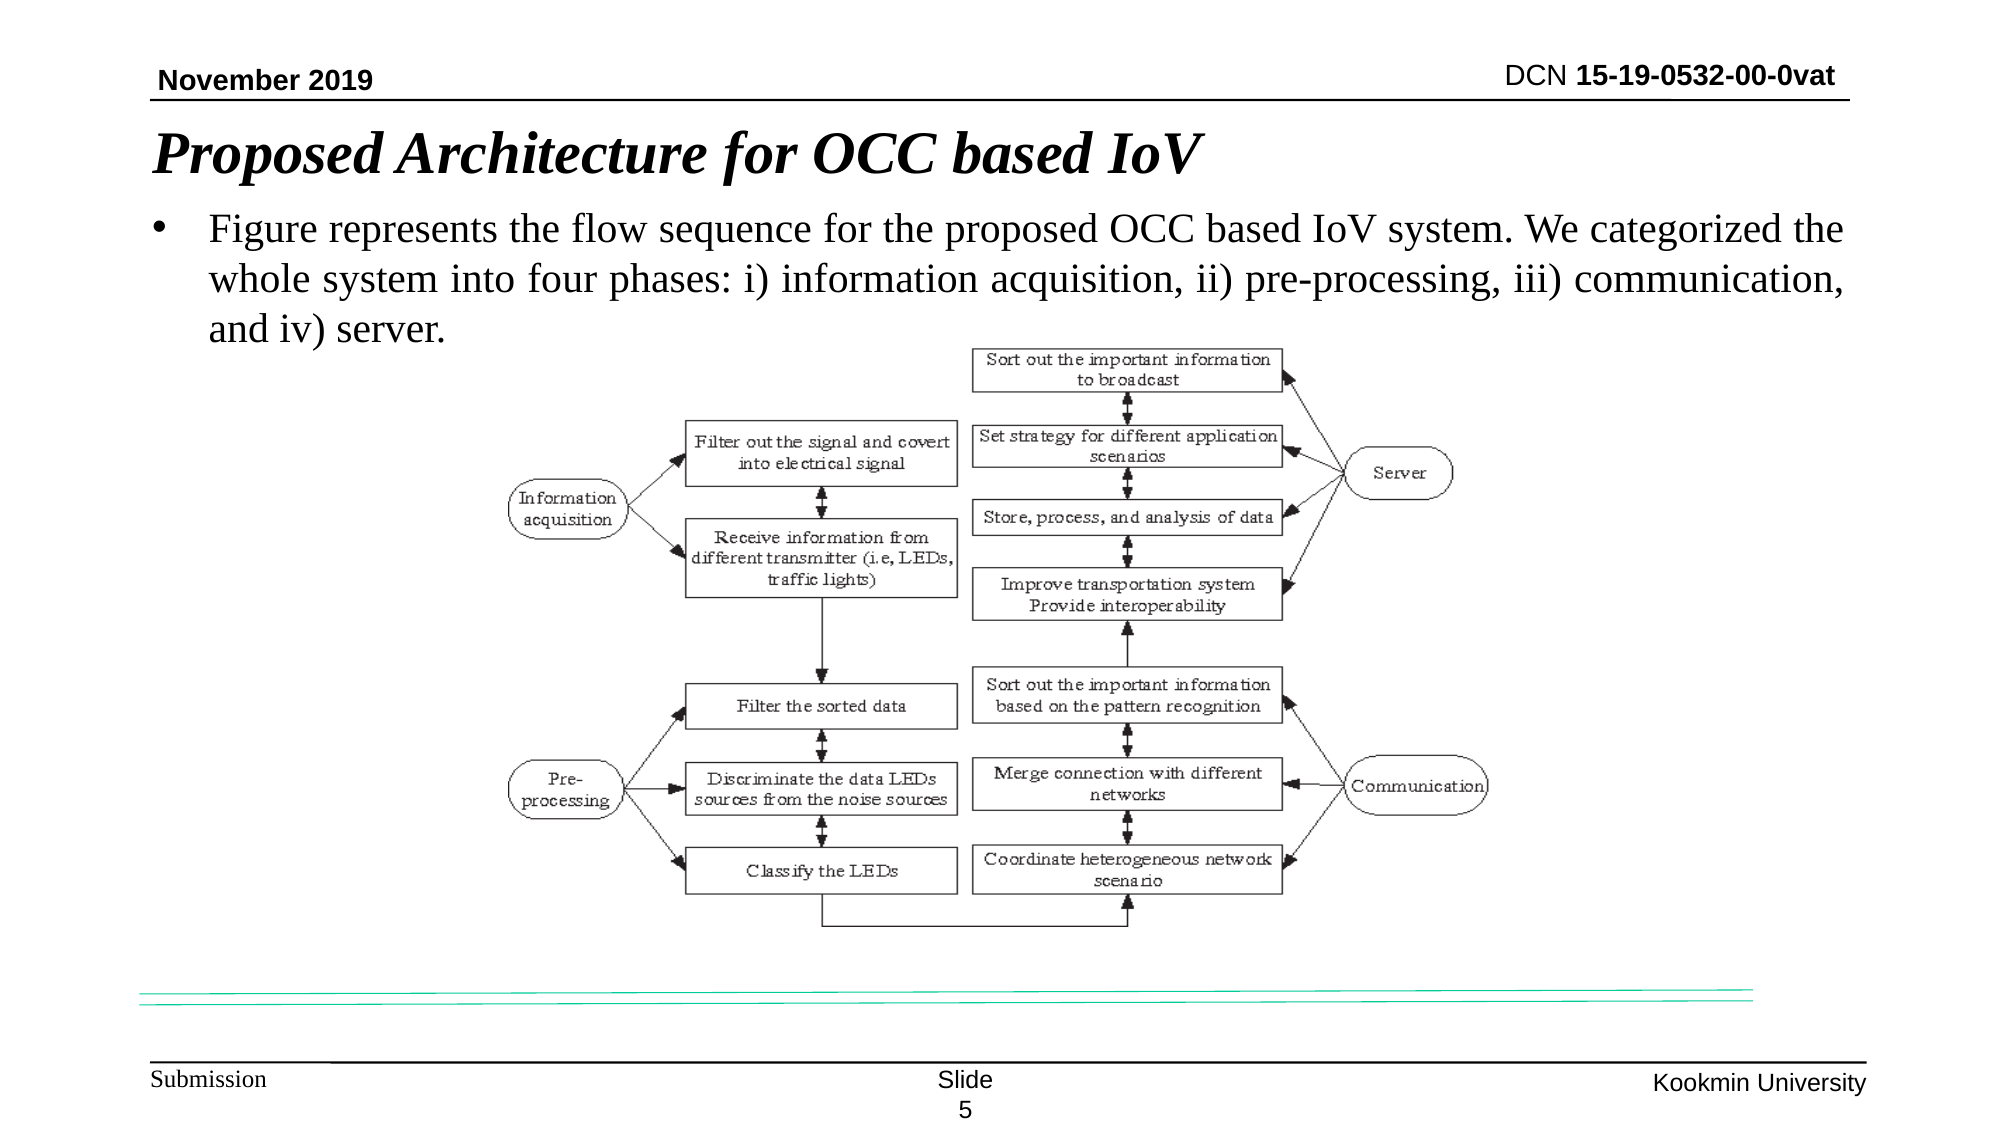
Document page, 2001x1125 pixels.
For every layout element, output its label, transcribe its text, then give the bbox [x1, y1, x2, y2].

title Proposed Architecture for OCC based IoV [137, 102, 1863, 195]
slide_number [157, 60, 421, 96]
picture [508, 346, 1490, 927]
text_box [0, 1, 2000, 75]
text_box Figure represents the flow sequence for the proposed OCC based IoV system. We categorized the whole system into four phases: i) information acquisition, ii) pre-processing, iii) communication, and iv) server. [137, 193, 1861, 359]
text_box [139, 989, 1754, 994]
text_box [139, 1000, 1754, 1005]
slide_number Slide 5 [927, 1063, 1004, 1095]
text_box Kookmin University [1354, 1066, 1868, 1097]
